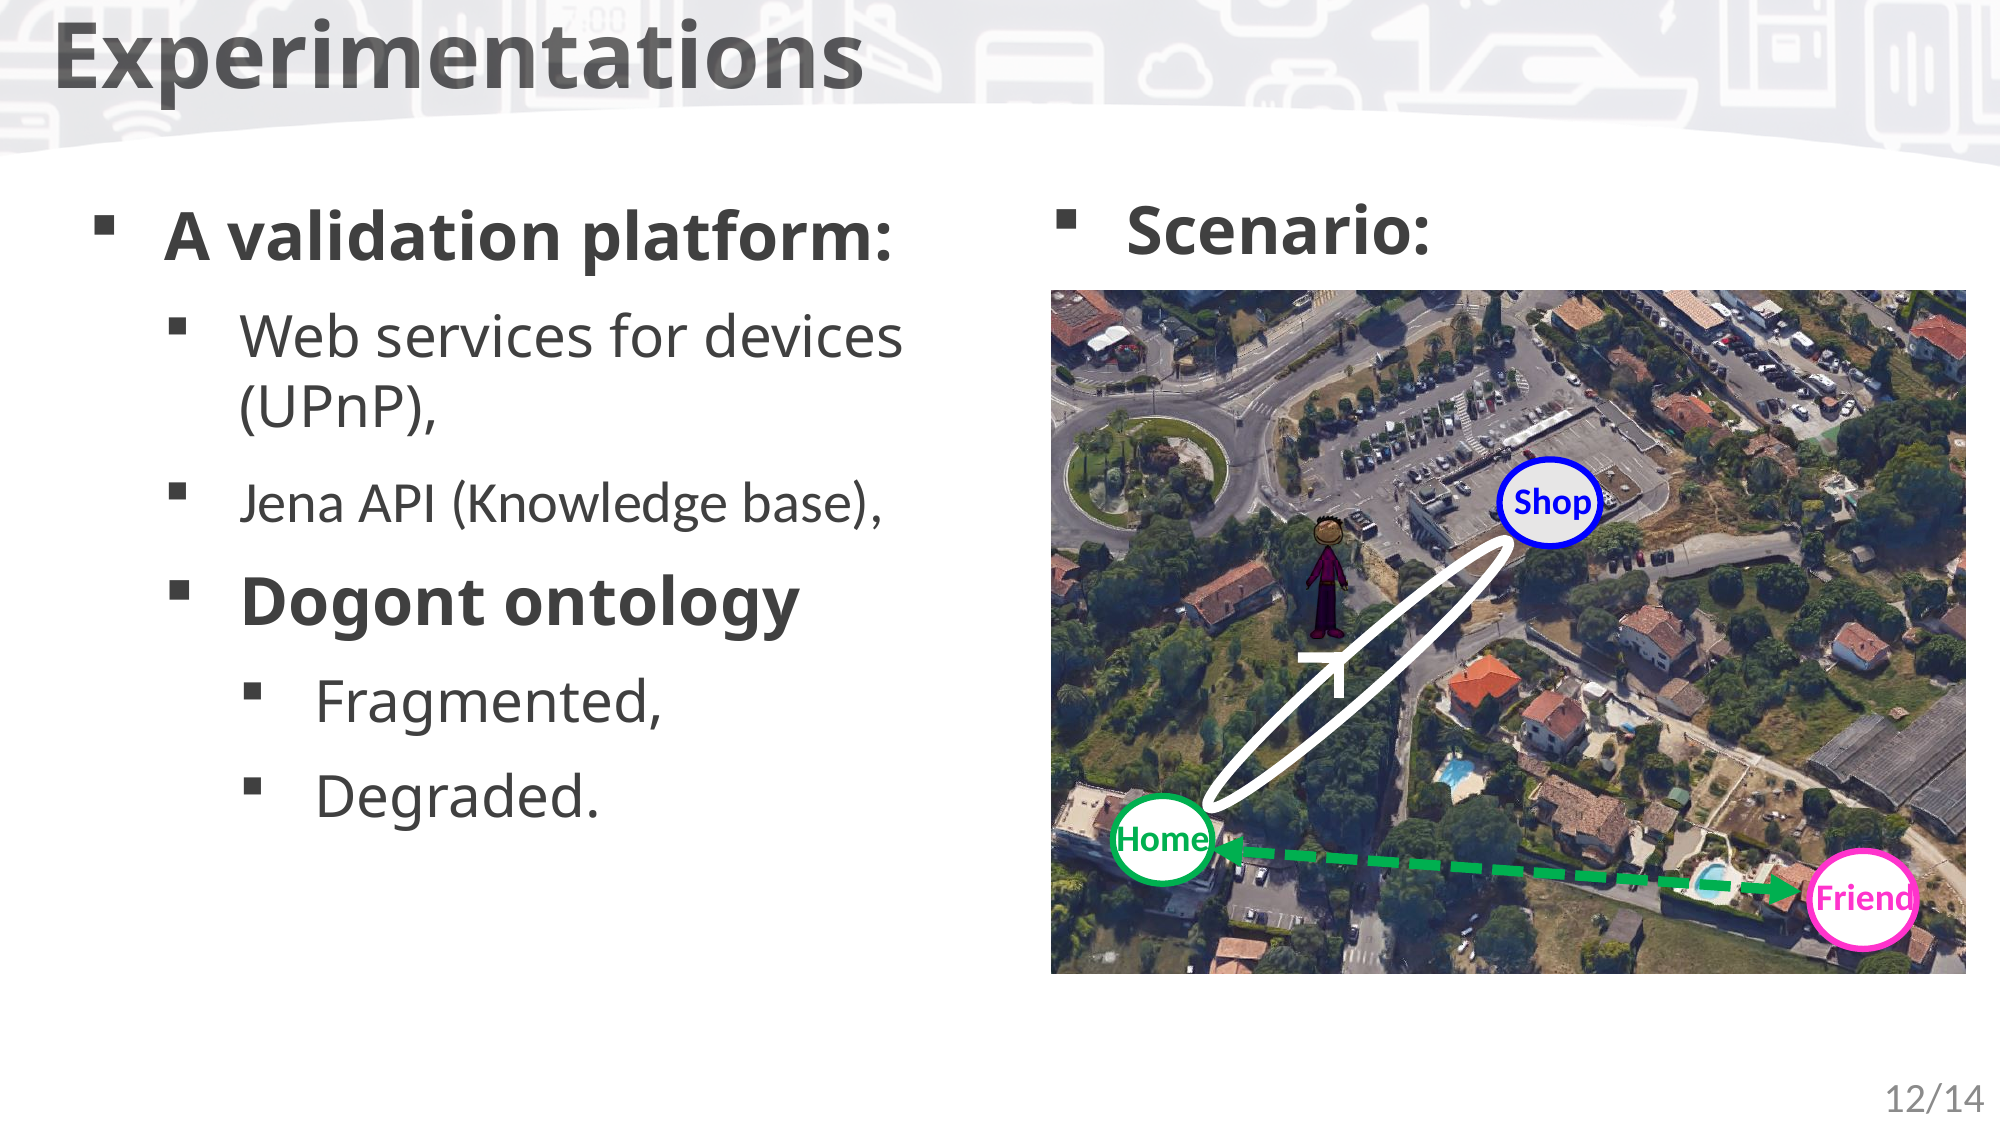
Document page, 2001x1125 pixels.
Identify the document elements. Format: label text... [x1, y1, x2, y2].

slide_number 12/14 [1550, 1065, 2000, 1125]
text_box Scenario: [961, 237, 1983, 276]
text_box A validation platform: Web services for devices (UPnP), Jena API (Knowledge base), Dogont ontology Fragmented, Degraded. [0, 649, 1021, 837]
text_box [1211, 849, 1802, 892]
text_box A validation platform: Web services for devices (UPnP), Jena API (Knowledge base), Dogont ontology Fragmented, Degraded. [0, 237, 1021, 648]
picture [1051, 290, 1966, 974]
picture [0, 0, 2000, 237]
